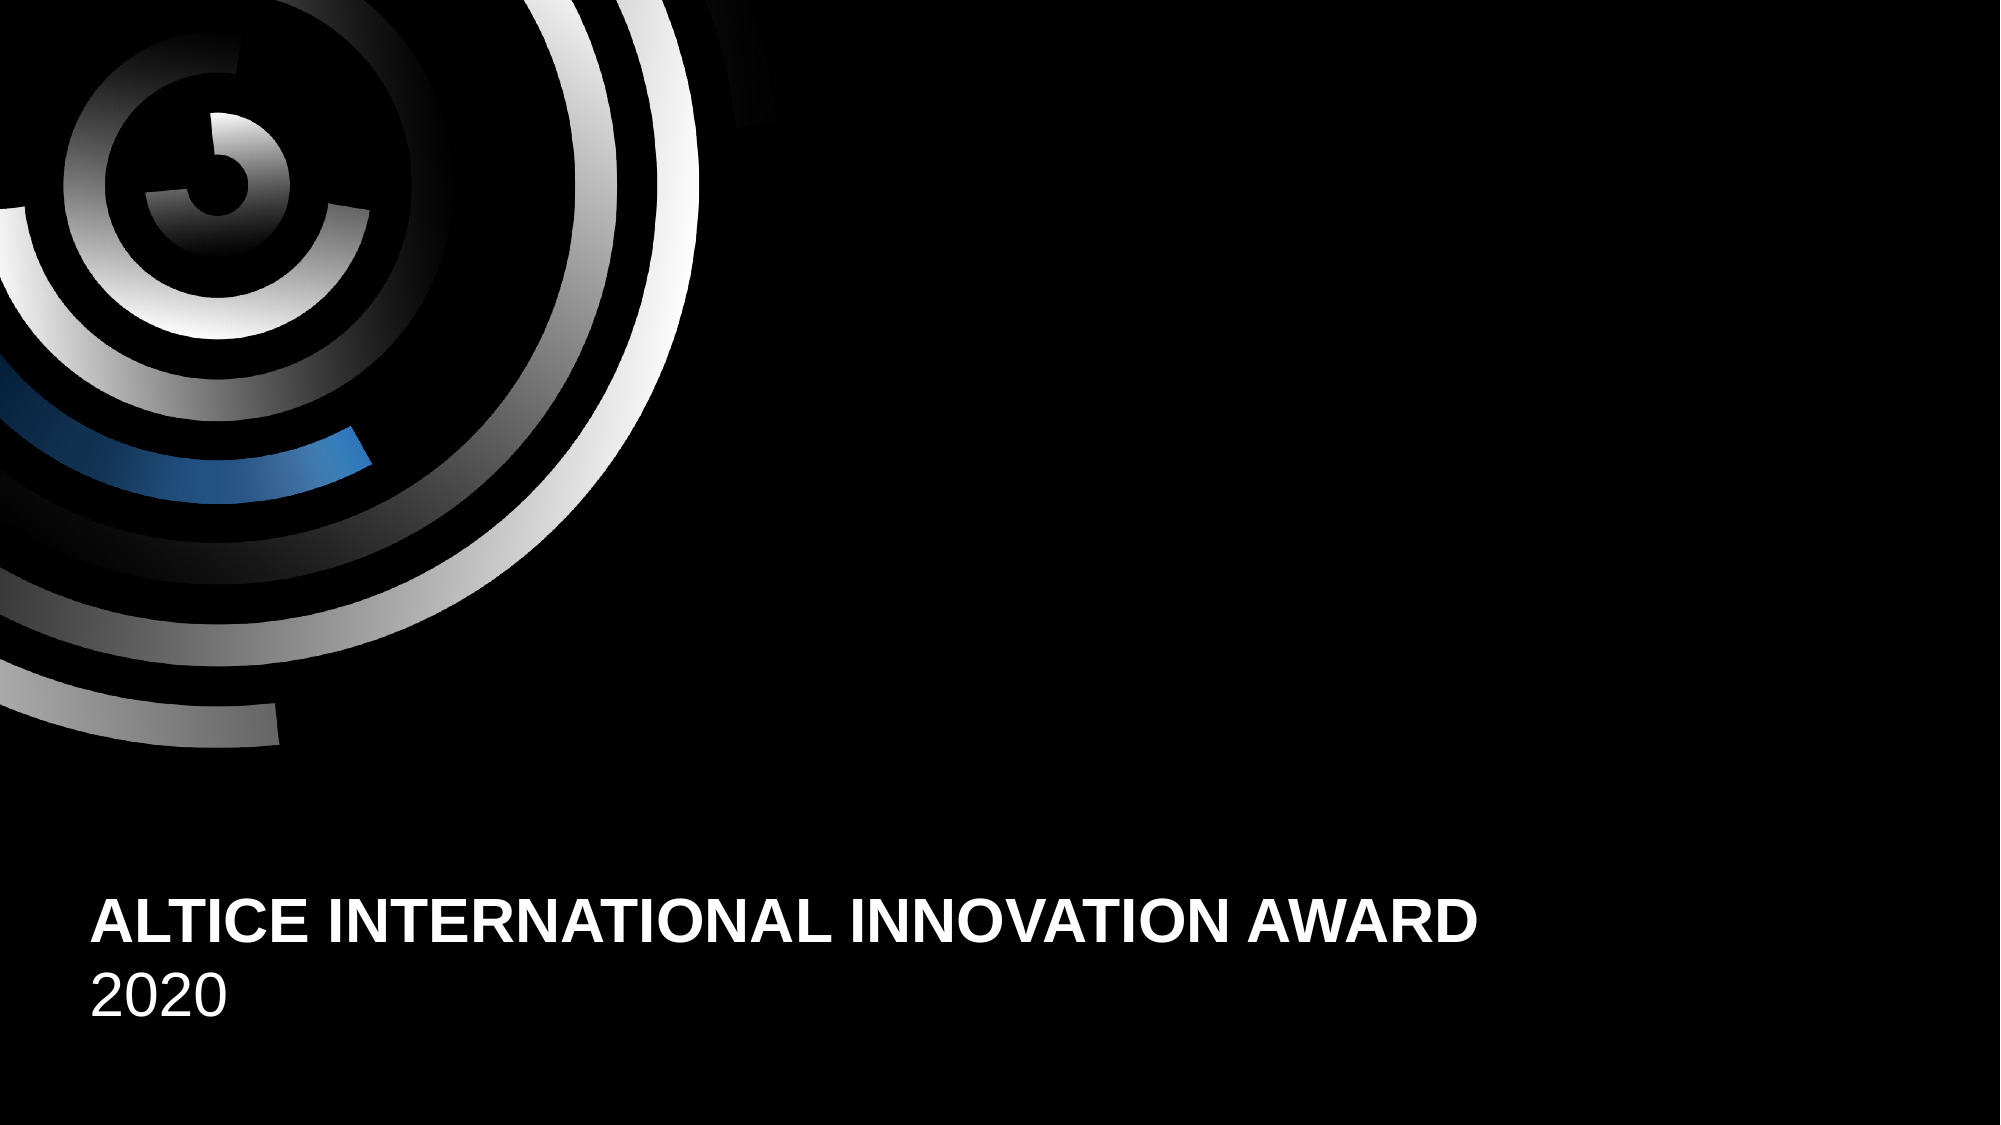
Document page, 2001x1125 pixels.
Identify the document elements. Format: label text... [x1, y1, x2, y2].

text_box ALTICE INTERNATIONAL INNOVATION AWARD 2020 [80, 871, 1490, 1038]
picture [0, 0, 777, 748]
